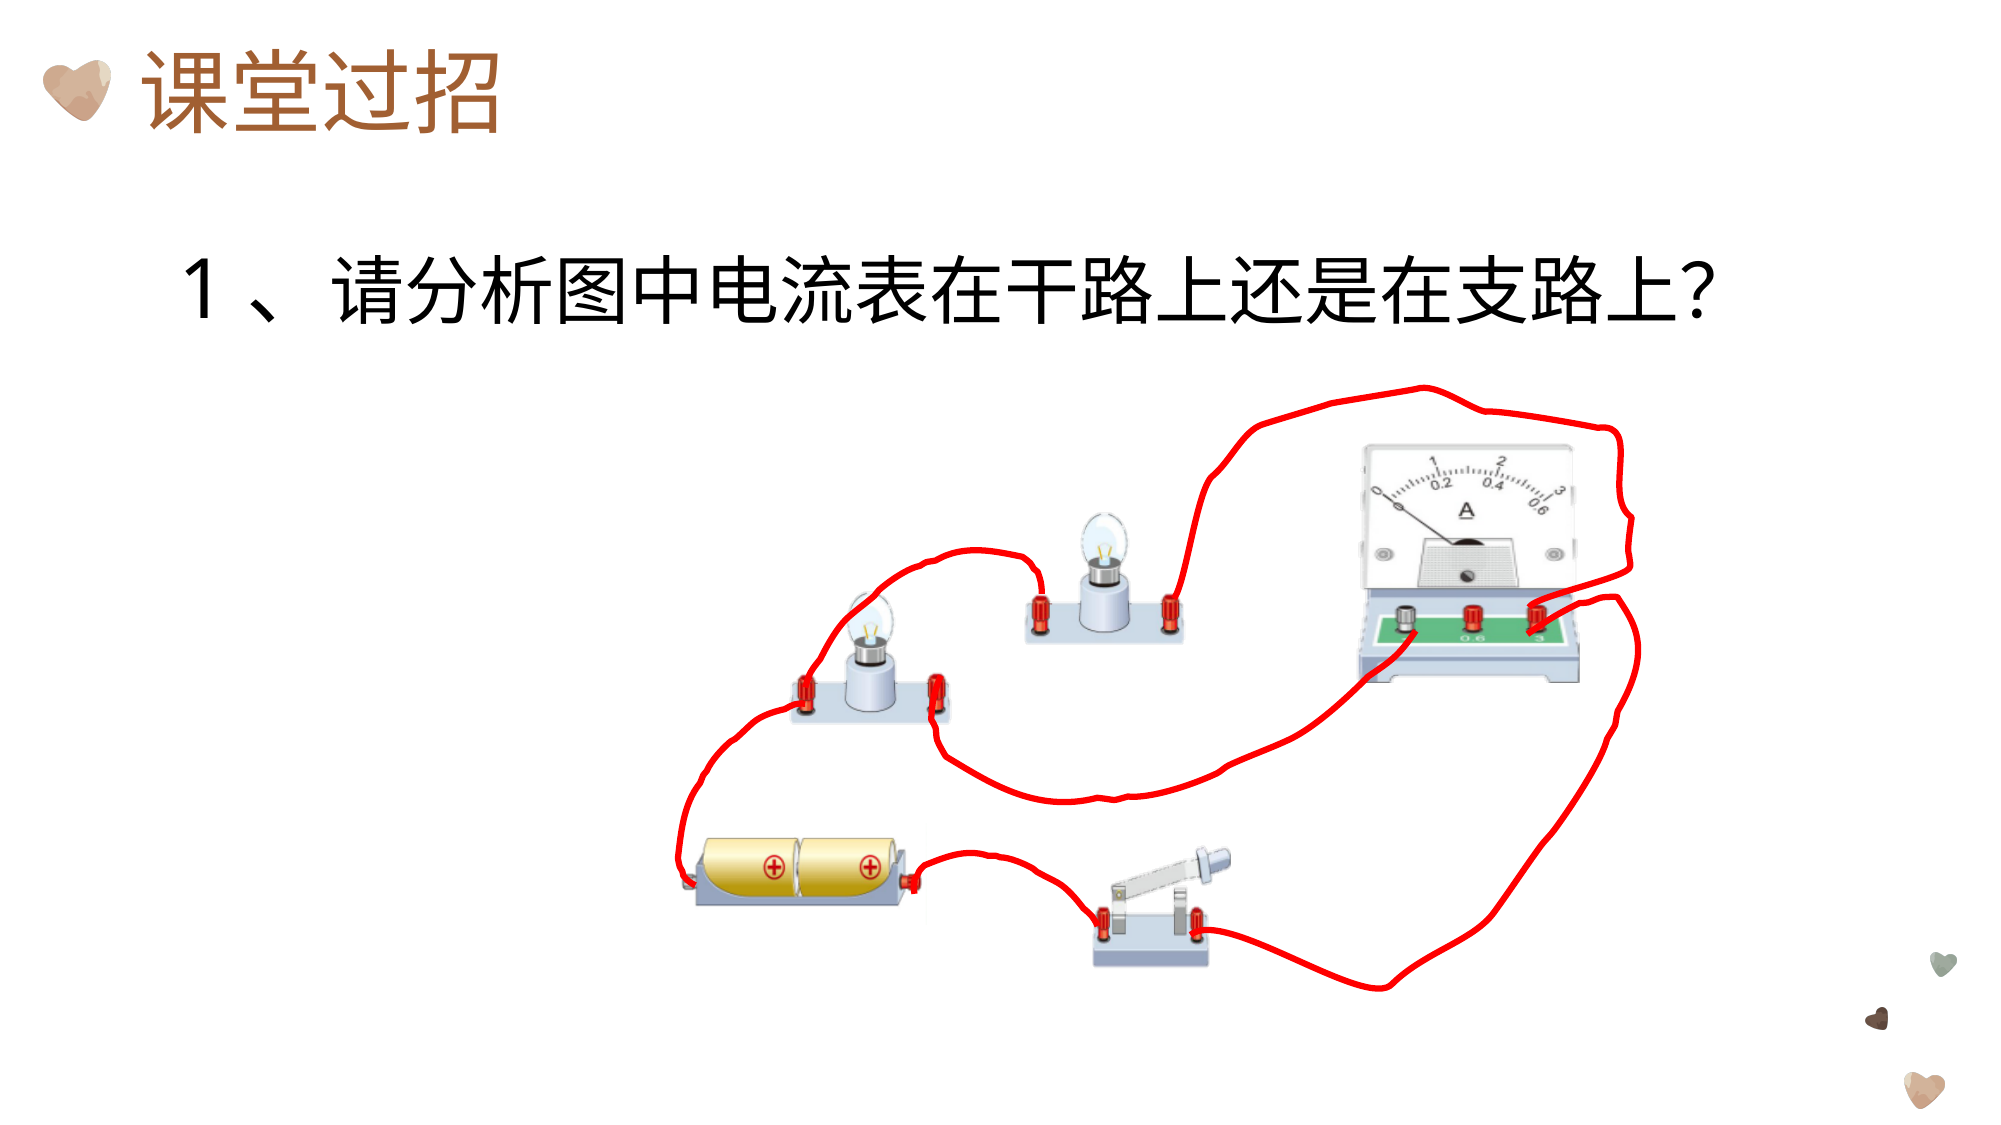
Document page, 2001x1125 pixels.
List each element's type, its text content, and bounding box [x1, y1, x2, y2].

text_box 课堂过招 [123, 27, 749, 152]
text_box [675, 330, 1725, 987]
text_box 1、请分析图中电流表在干路上还是在支路上？ [163, 177, 1786, 343]
picture [43, 60, 111, 121]
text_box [1865, 952, 1957, 1109]
